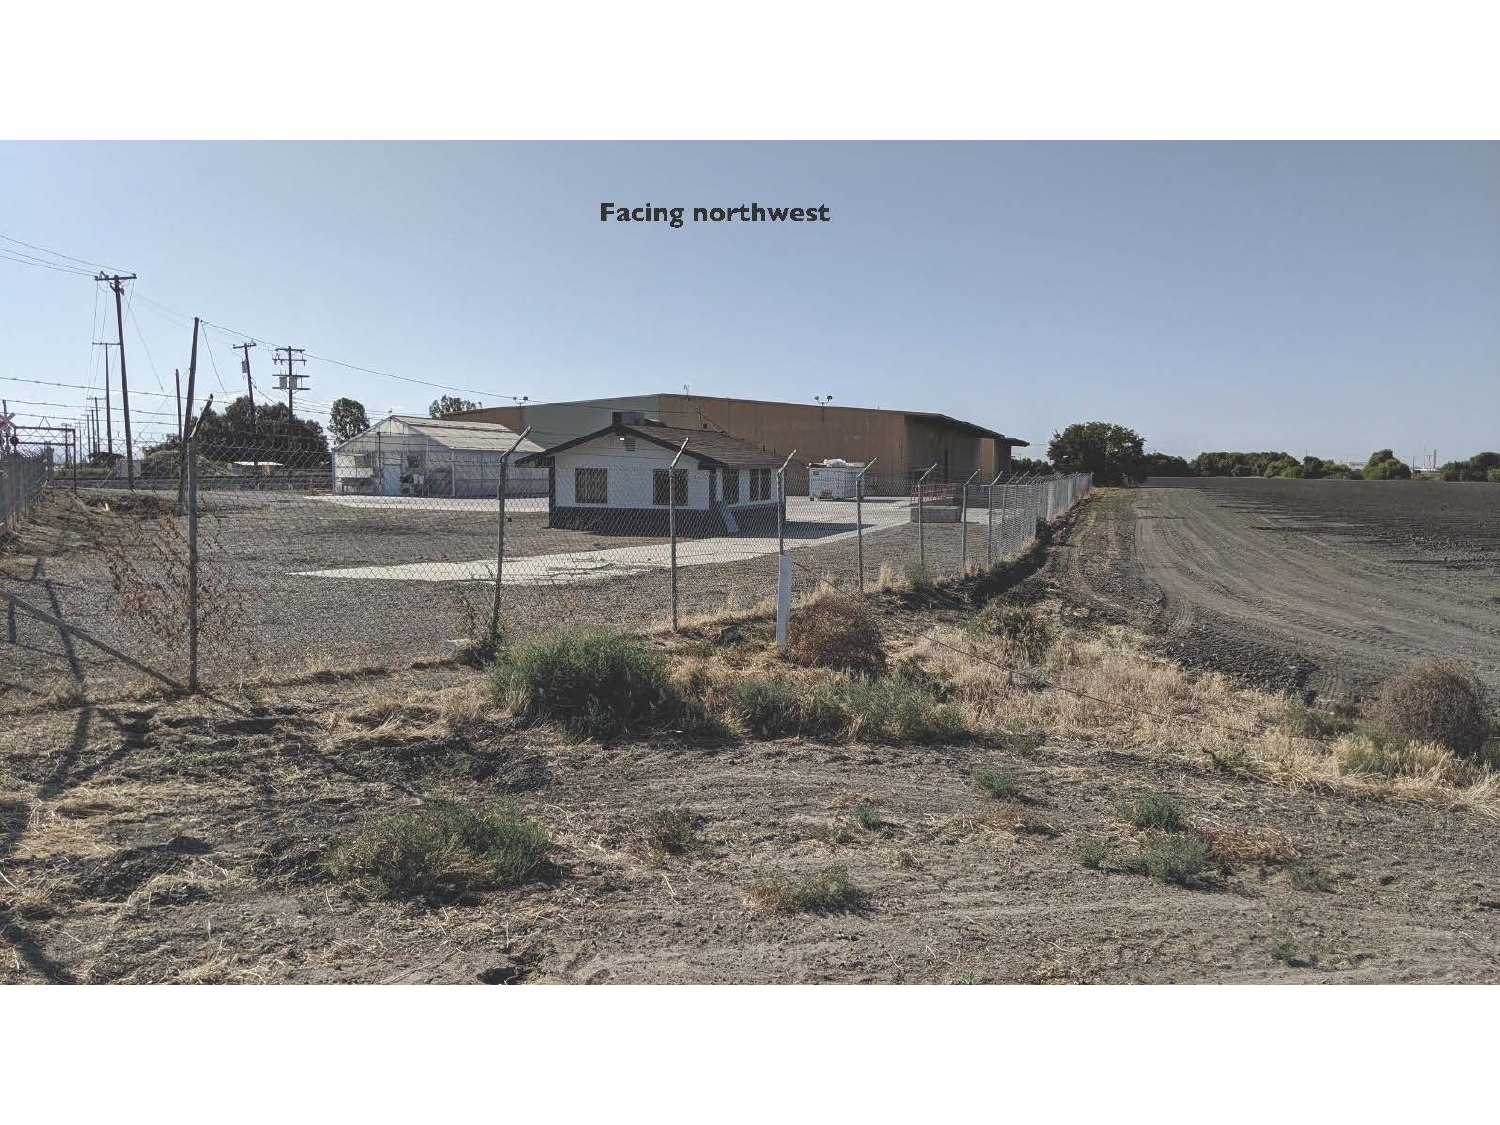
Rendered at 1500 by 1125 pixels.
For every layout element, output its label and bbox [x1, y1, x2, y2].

list [0, 140, 1500, 985]
